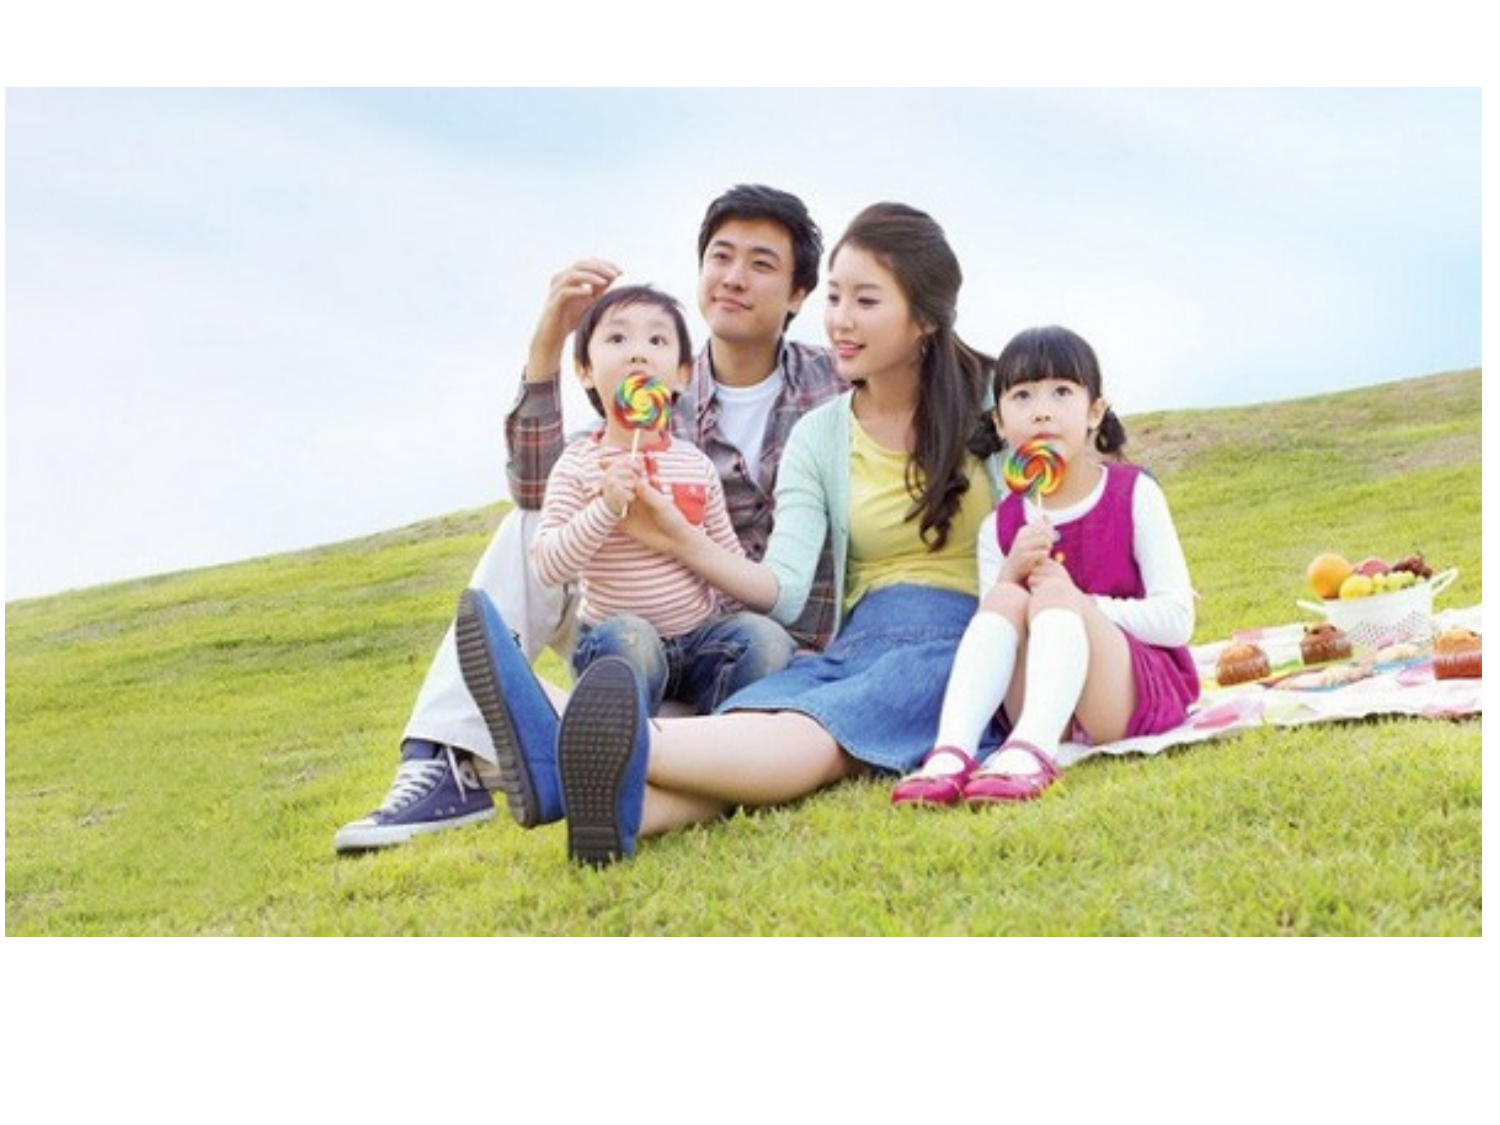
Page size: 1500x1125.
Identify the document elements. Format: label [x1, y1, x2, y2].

picture [5, 87, 1482, 937]
